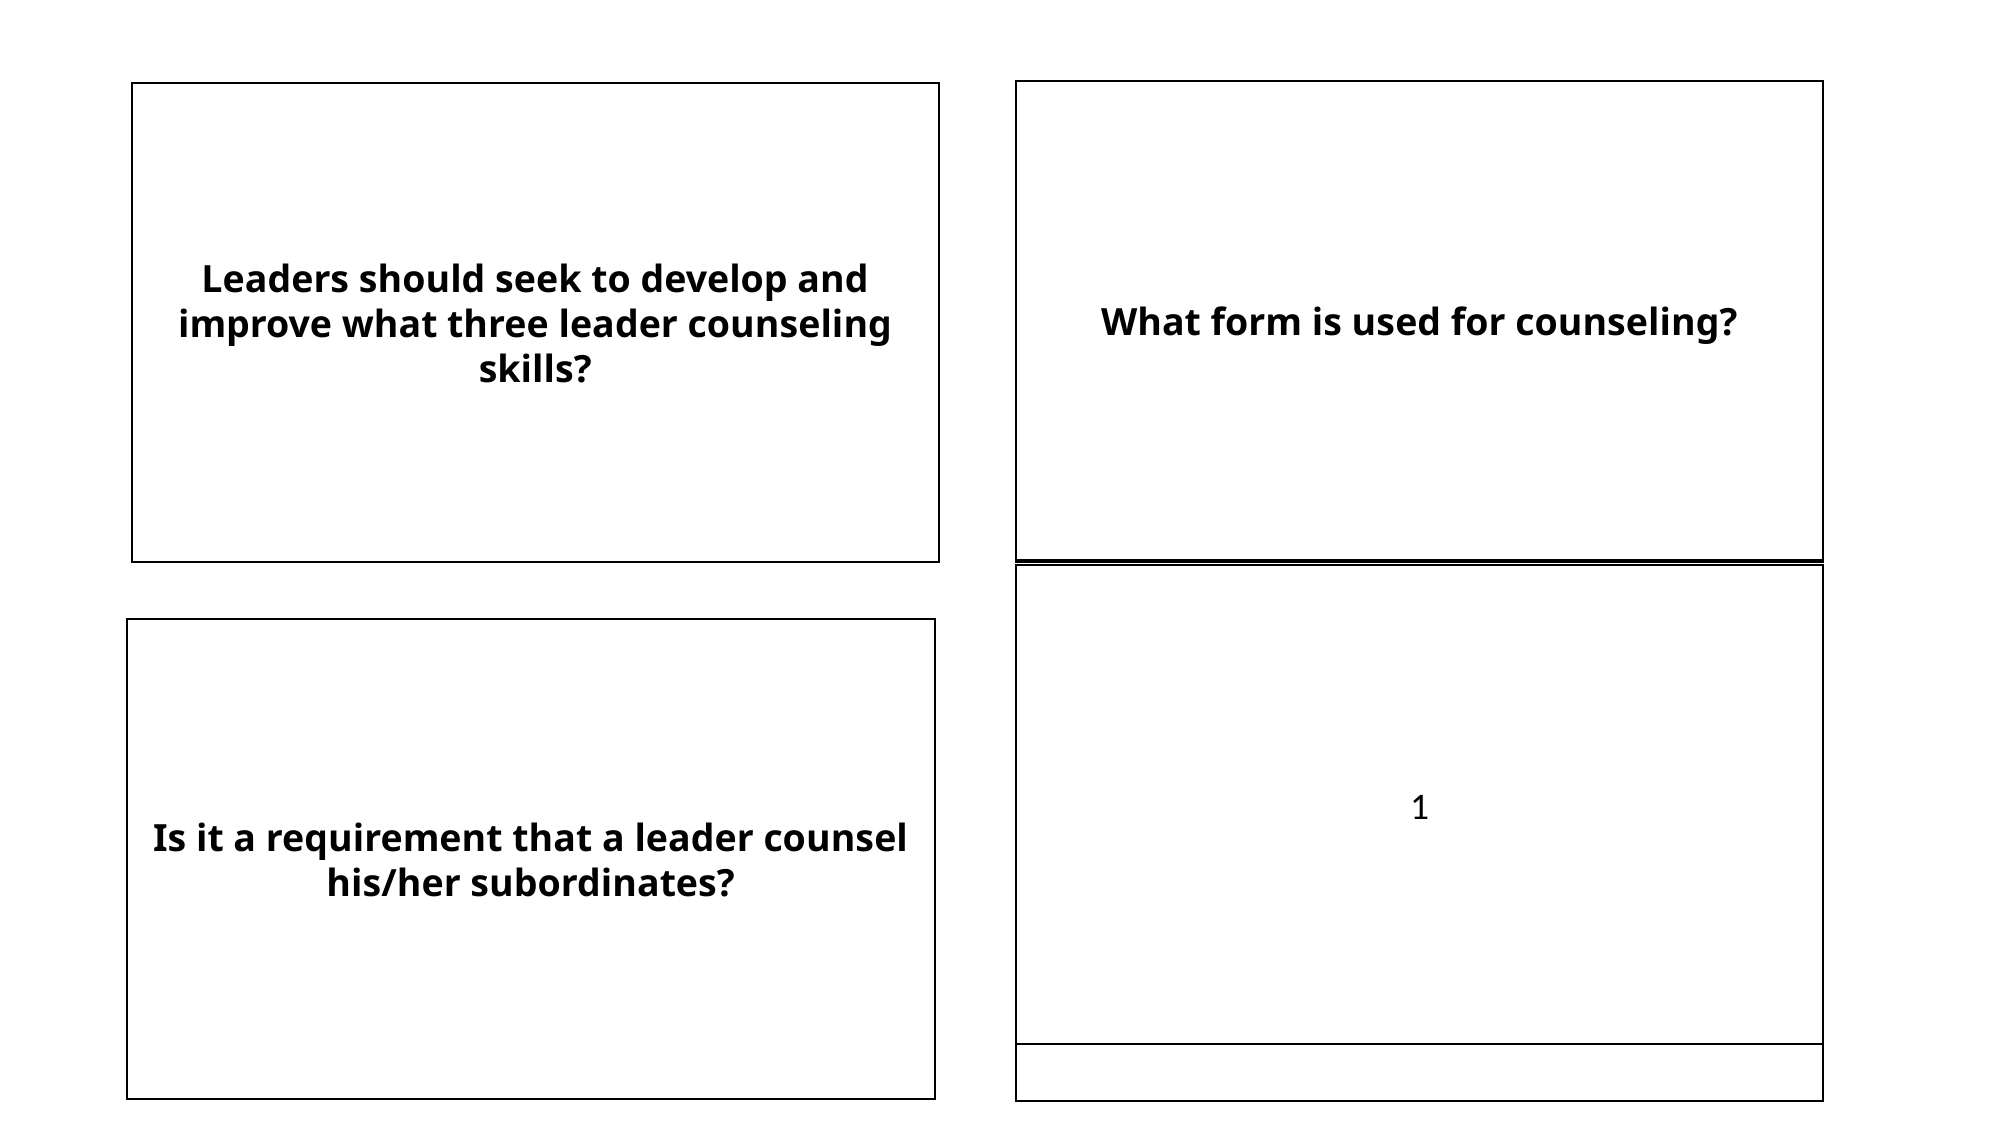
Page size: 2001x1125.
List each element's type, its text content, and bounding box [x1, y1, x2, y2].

text_box 2 [1015, 1045, 1824, 1102]
text_box 1 [1015, 564, 1824, 1045]
text_box Is it a requirement that a leader counsel his/her subordinates? [126, 618, 936, 1100]
text_box What form is used for counseling? [1015, 80, 1824, 561]
text_box Leaders should seek to develop and improve what three leader counseling skills? [131, 82, 940, 563]
